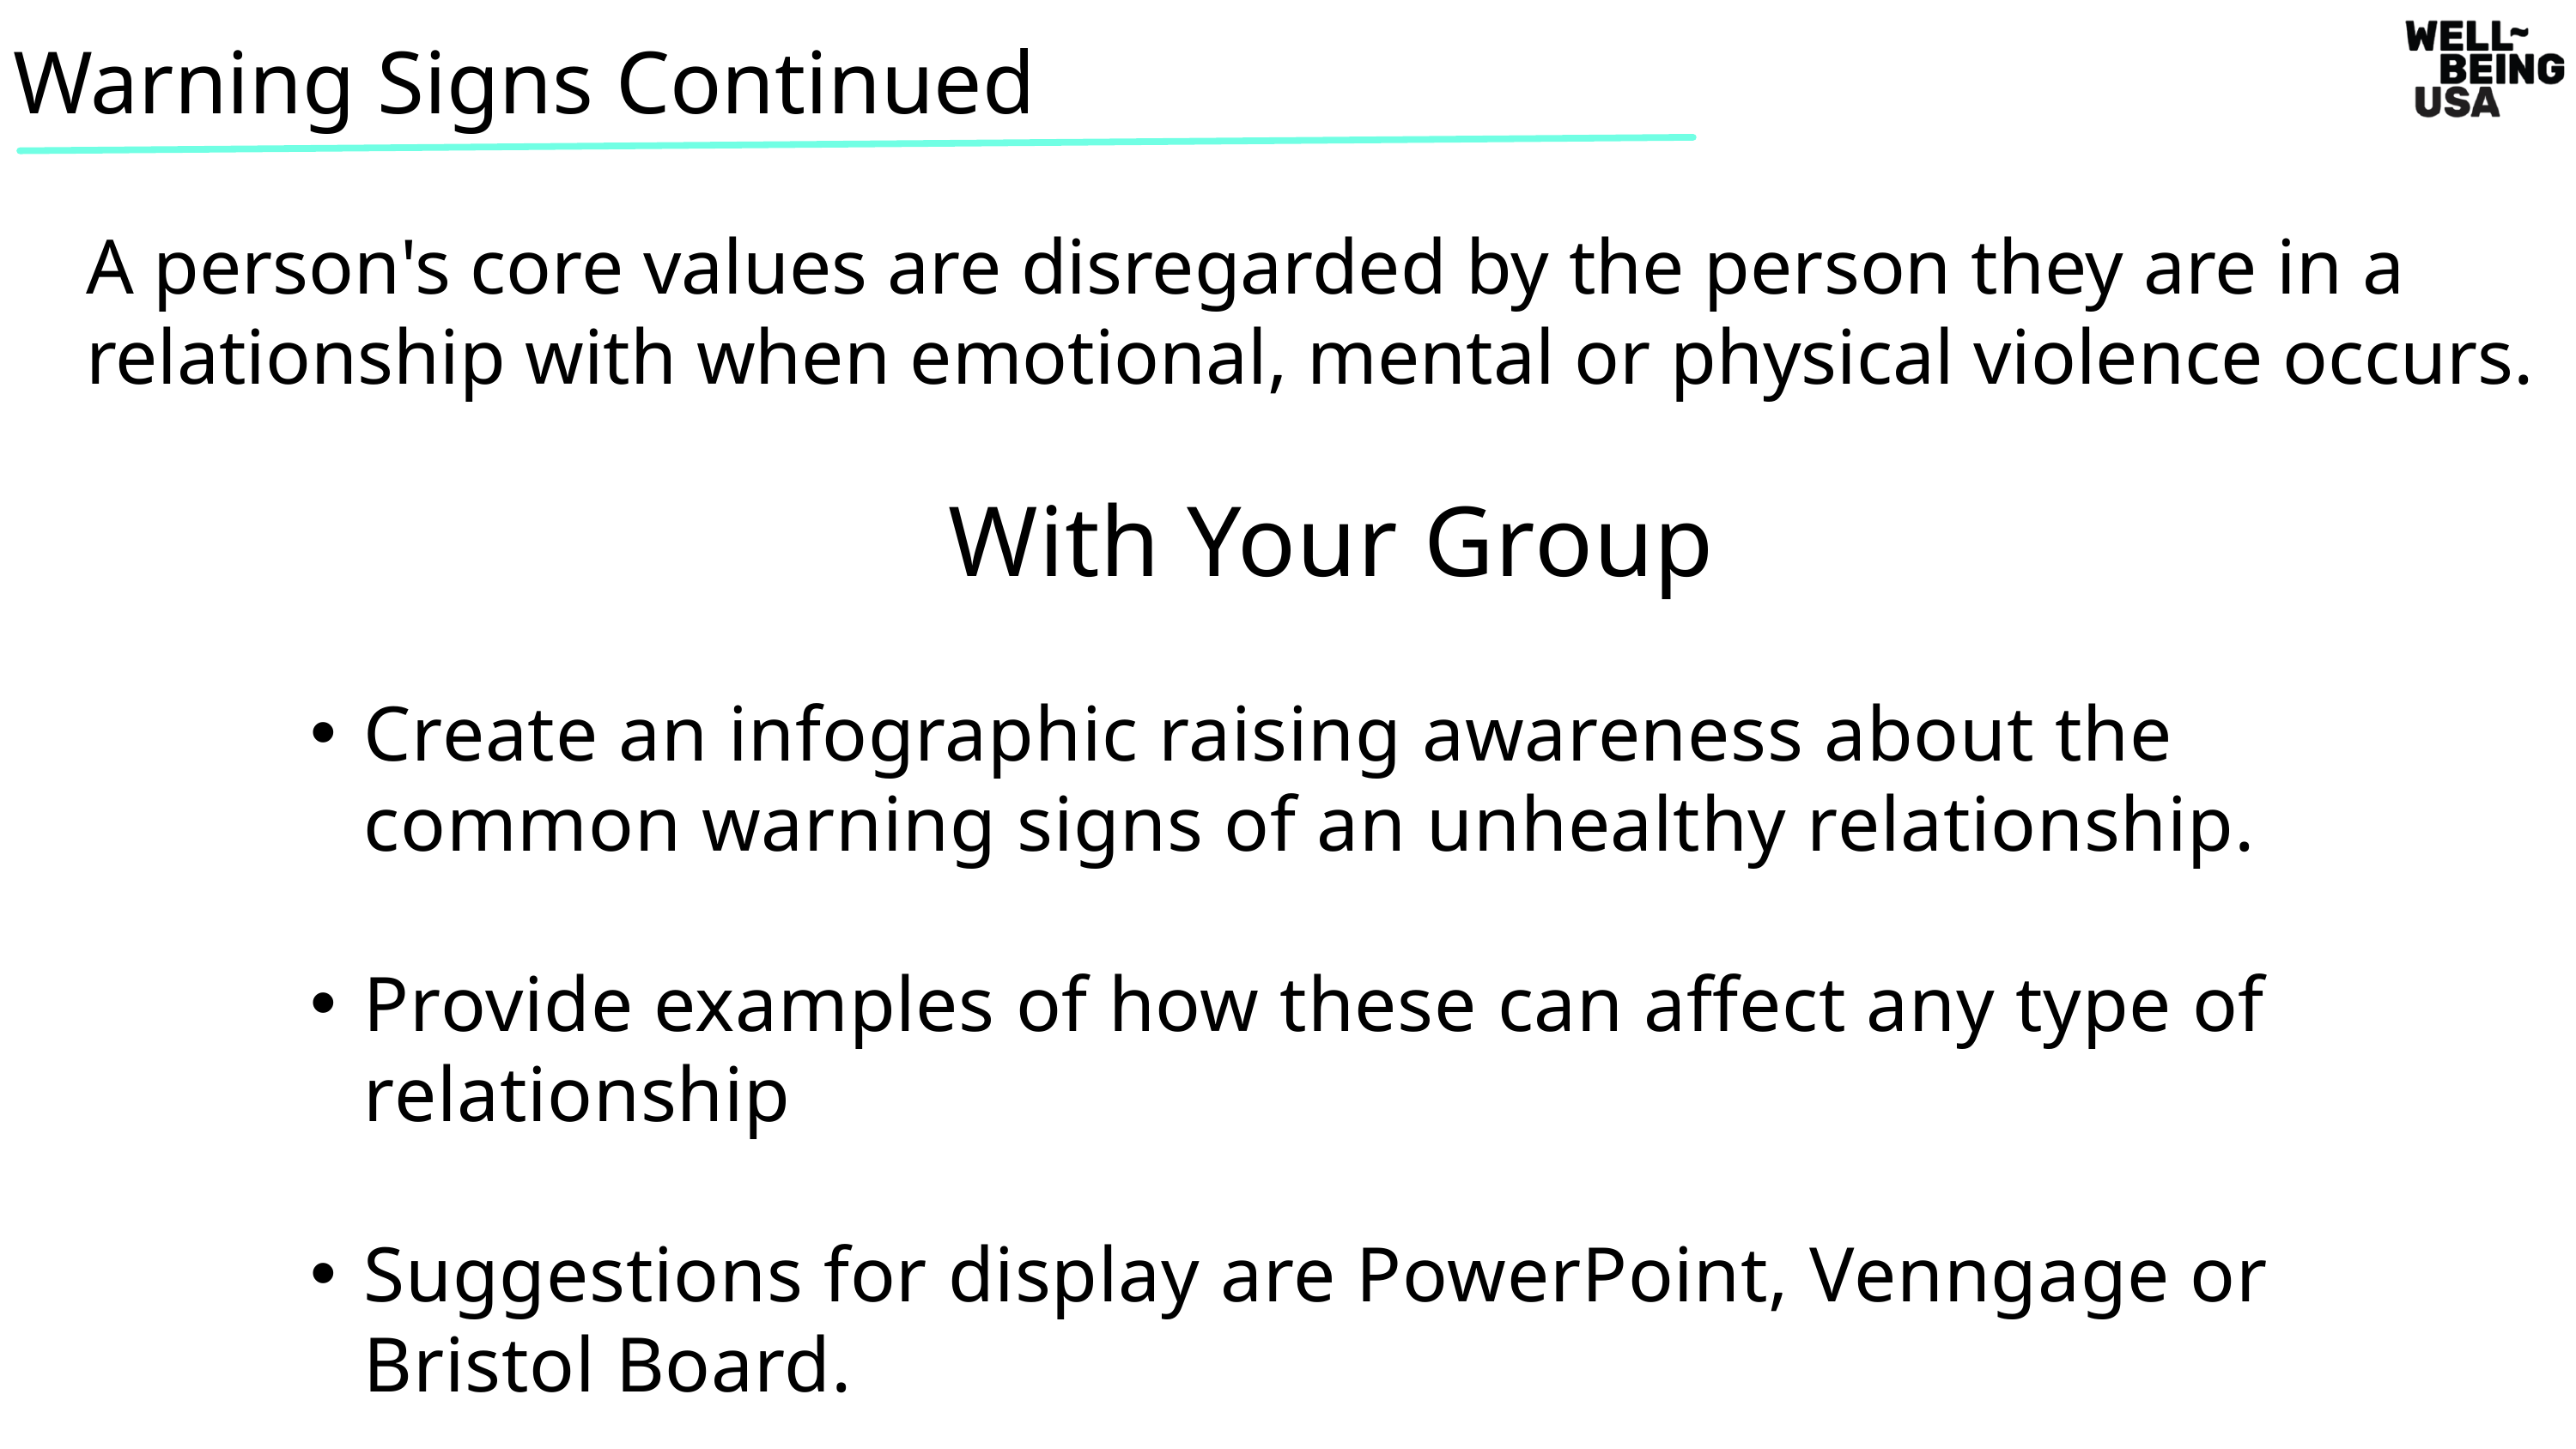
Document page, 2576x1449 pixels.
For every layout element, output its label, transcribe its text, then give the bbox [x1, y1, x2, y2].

text_box Warning Signs Continued [13, 27, 1401, 131]
text_box With Your Group Create an infographic raising awareness about the common warning signs of an unhealthy relationship. Provide examples of how these can affect any type of relationship Suggestions for display are PowerPoint, Venngage or Bristol Board. [257, 480, 2407, 1449]
text_box A person's core values are disregarded by the person they are in a relationship with when emotional, mental or physical violence occurs. [86, 219, 2561, 400]
text_box [2394, 3, 2576, 135]
